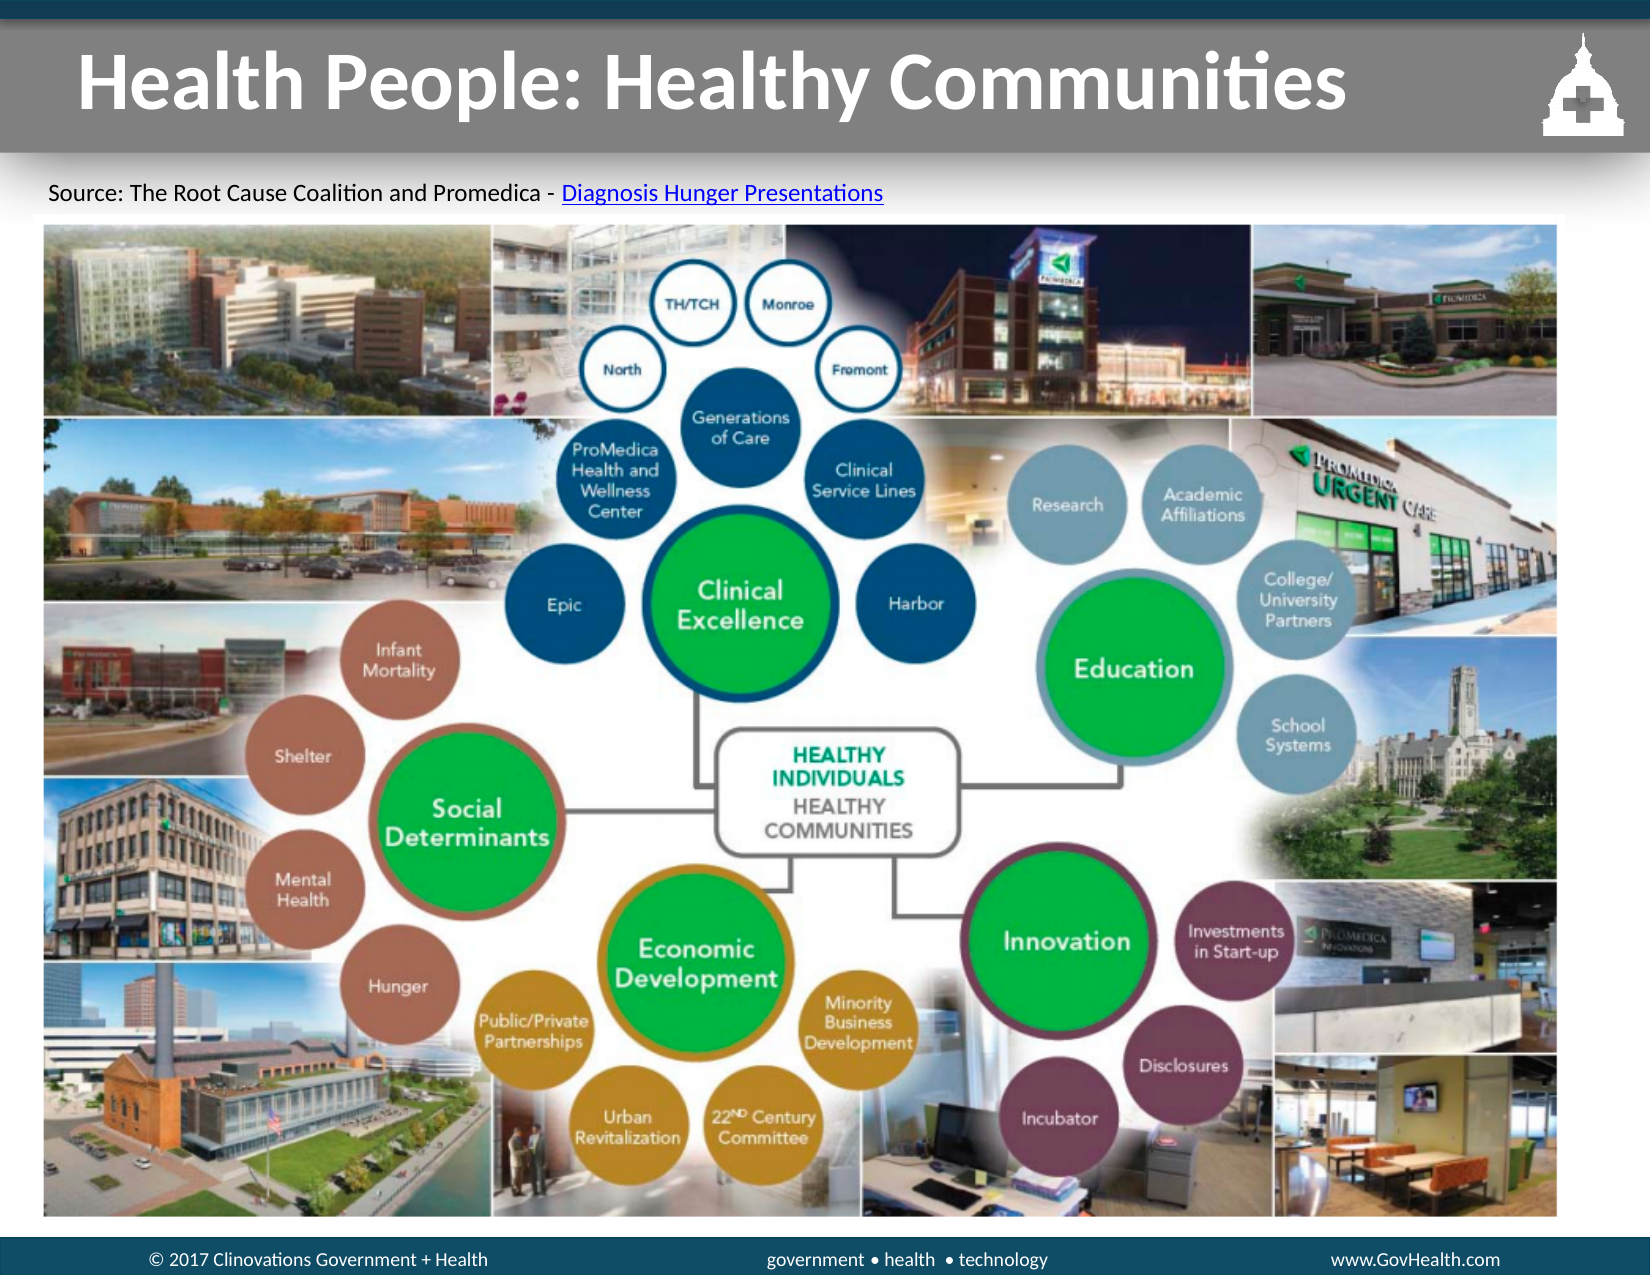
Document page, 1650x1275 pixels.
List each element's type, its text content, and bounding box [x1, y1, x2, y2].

text_box Source: The Root Cause Coalition and Promedica - Diagnosis Hunger Presentations [33, 169, 1080, 214]
picture [1534, 153, 1627, 160]
picture [33, 214, 1565, 1229]
title Health People: Healthy Communities [60, 18, 1650, 153]
